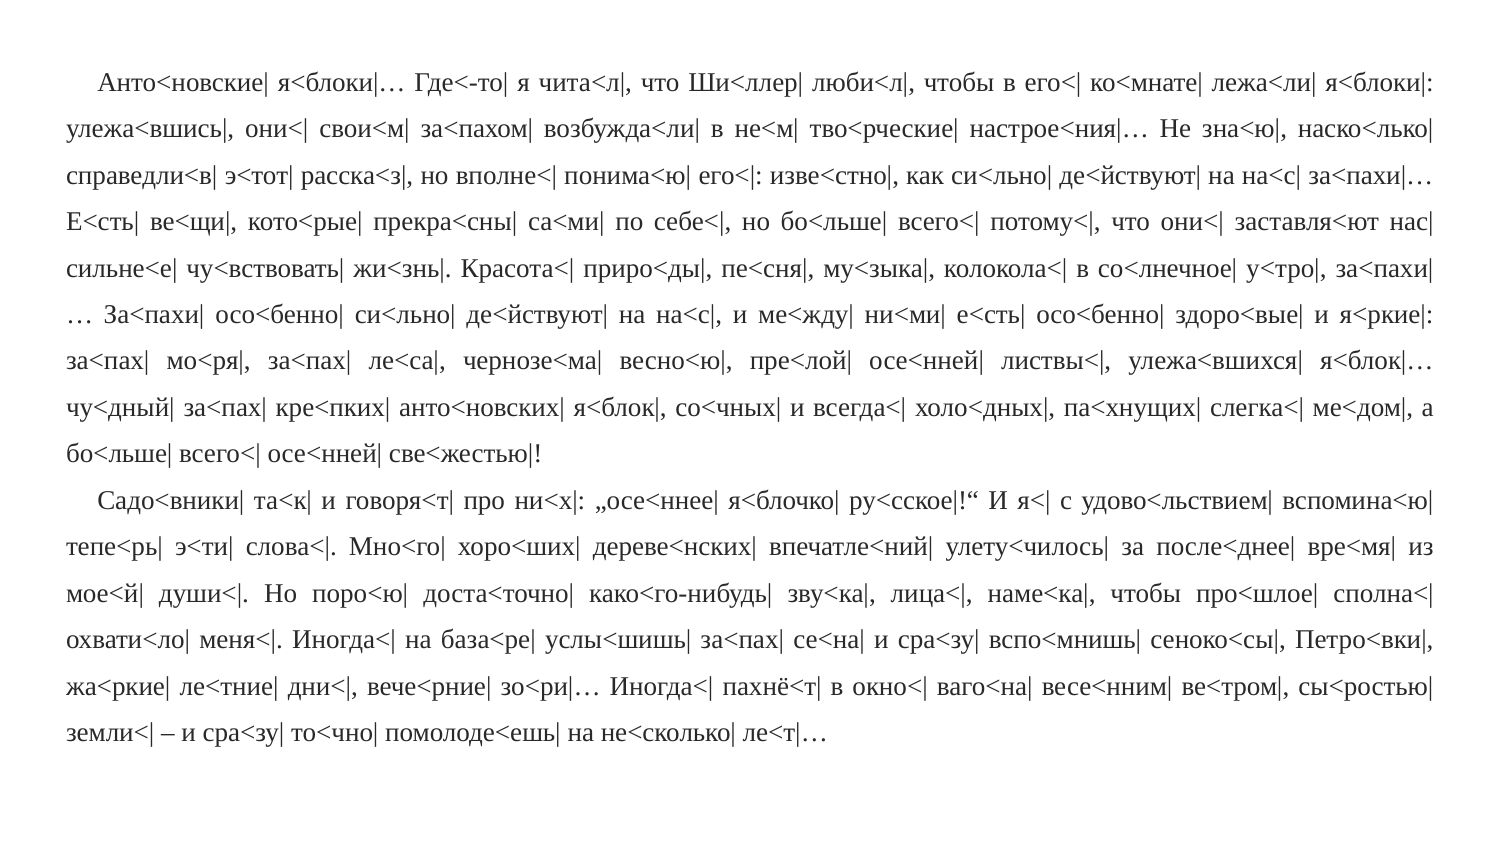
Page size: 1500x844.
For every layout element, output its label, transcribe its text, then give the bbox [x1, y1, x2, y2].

list Анто<новские| я<блоки|… Где<-то| я чита<л|, что Ши<ллер| люби<л|, чтобы в его<| ко<мнате| лежа<ли| я<блоки|: улежа<вшись|, они<| свои<м| за<пахом| возбужда<ли| в не<м| тво<рческие| настрое<ния|… Не зна<ю|, наско<лько| справедли<в| э<тот| расска<з|, но вполне<| понима<ю| его<|: изве<стно|, как си<льно| де<йствуют| на на<с| за<пахи|… Е<сть| ве<щи|, кото<рые| прекра<сны| са<ми| по себе<|, но бо<льше| всего<| потому<|, что они<| заставля<ют нас| сильне<е| чу<вствовать| жи<знь|. Красота<| приро<ды|, пе<сня|, му<зыка|, колокола<| в со<лнечное| у<тро|, за<пахи|… За<пахи| осо<бенно| си<льно| де<йствуют| на на<с|, и ме<жду| ни<ми| е<сть| осо<бенно| здоро<вые| и я<ркие|: за<пах| мо<ря|, за<пах| ле<са|, чернозе<ма| весно<ю|, пре<лой| осе<нней| листвы<|, улежа<вшихся| я<блок|… чу<дный| за<пах| кре<пких| анто<новских| я<блок|, со<чных| и всегда<| холо<дных|, па<хнущих| слегка<| ме<дом|, а бо<льше| всего<| осе<нней| све<жестью|! Садо<вники| та<к| и говоря<т| про ни<х|: „осе<ннее| я<блочко| ру<сское|!“ И я<| с удово<льствием| вспомина<ю| тепе<рь| э<ти| слова<|. Мно<го| хоро<ших| дереве<нских| впечатле<ний| улету<чилось| за после<днее| вре<мя| из мое<й| души<|. Но поро<ю| доста<точно| како<го-нибудь| зву<ка|, лица<|, наме<ка|, чтобы про<шлое| сполна<| охвати<ло| меня<|. Иногда<| на база<ре| услы<шишь| за<пах| се<на| и сра<зу| вспо<мнишь| сеноко<сы|, Петро<вки|, жа<ркие| ле<тние| дни<|, вече<рние| зо<ри|… Иногда<| пахнё<т| в окно<| ваго<на| весе<нним| ве<тром|, сы<ростью| земли<| – и сра<зу| то<чно| помолоде<ешь| на не<сколько| ле<т|… [51, 35, 1449, 789]
